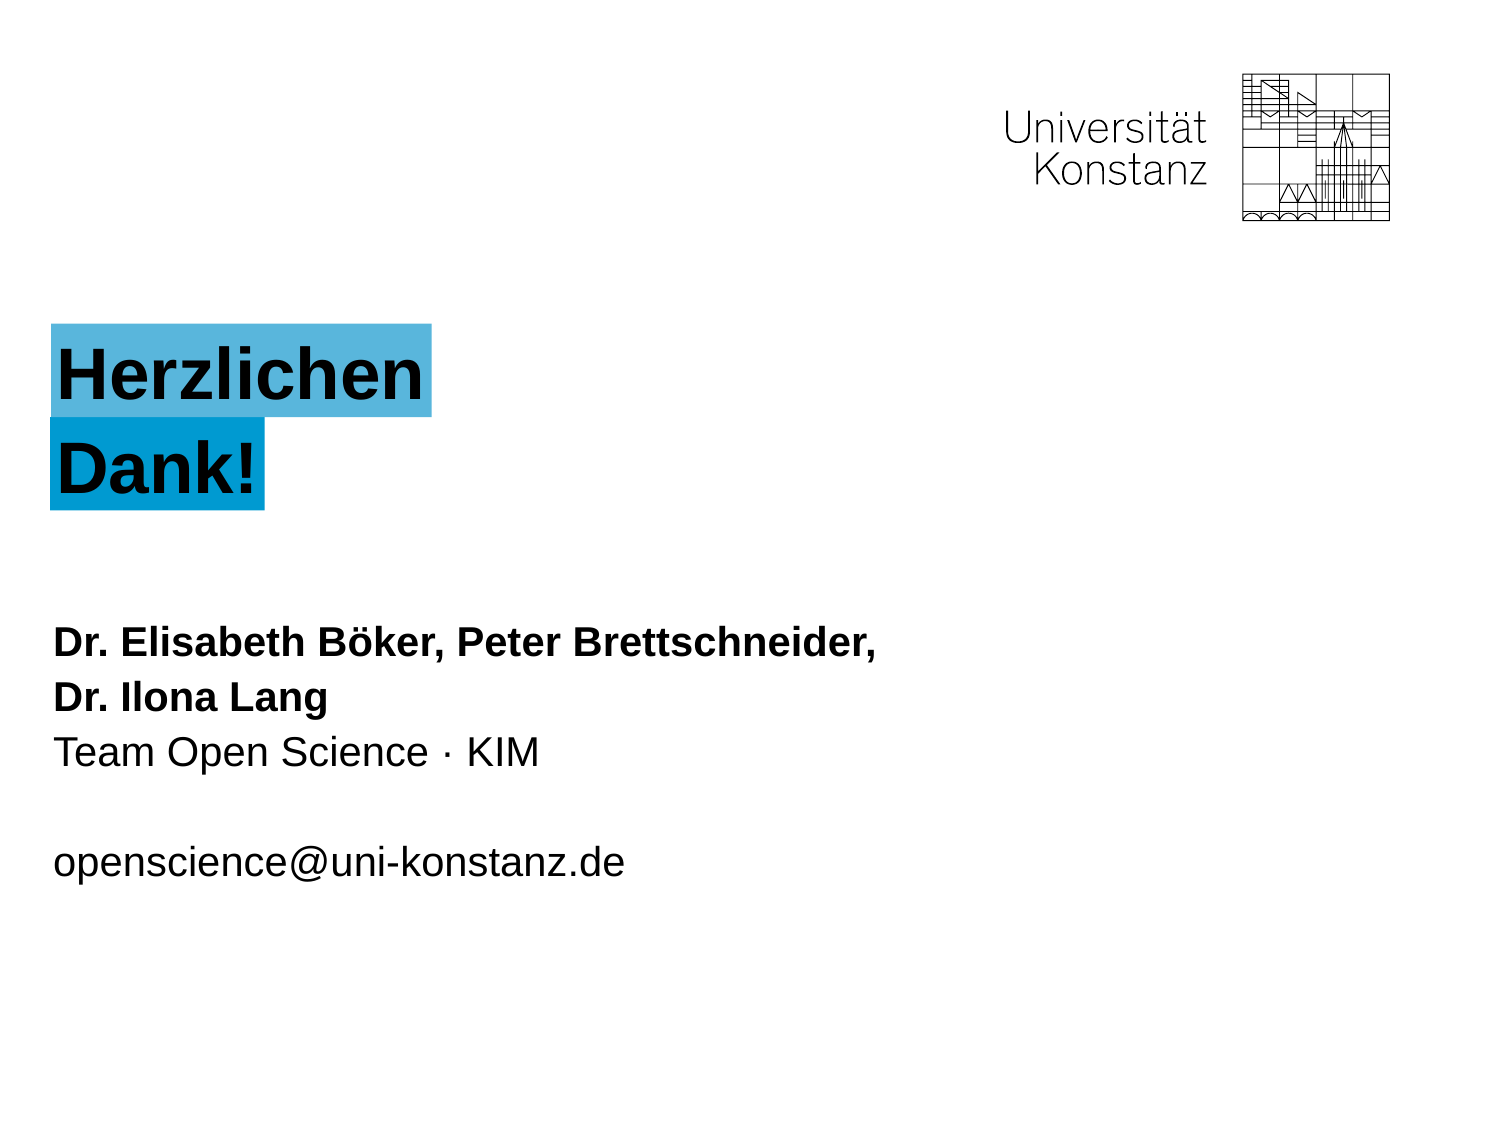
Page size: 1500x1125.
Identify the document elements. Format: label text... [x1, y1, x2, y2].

text_box Dr. Elisabeth Böker, Peter Brettschneider, Dr. Ilona Lang Team Open Science · KIM openscience@uni-konstanz.de [53, 609, 916, 1012]
text_box Dank! [48, 415, 267, 513]
text_box Herzlichen [49, 322, 434, 419]
